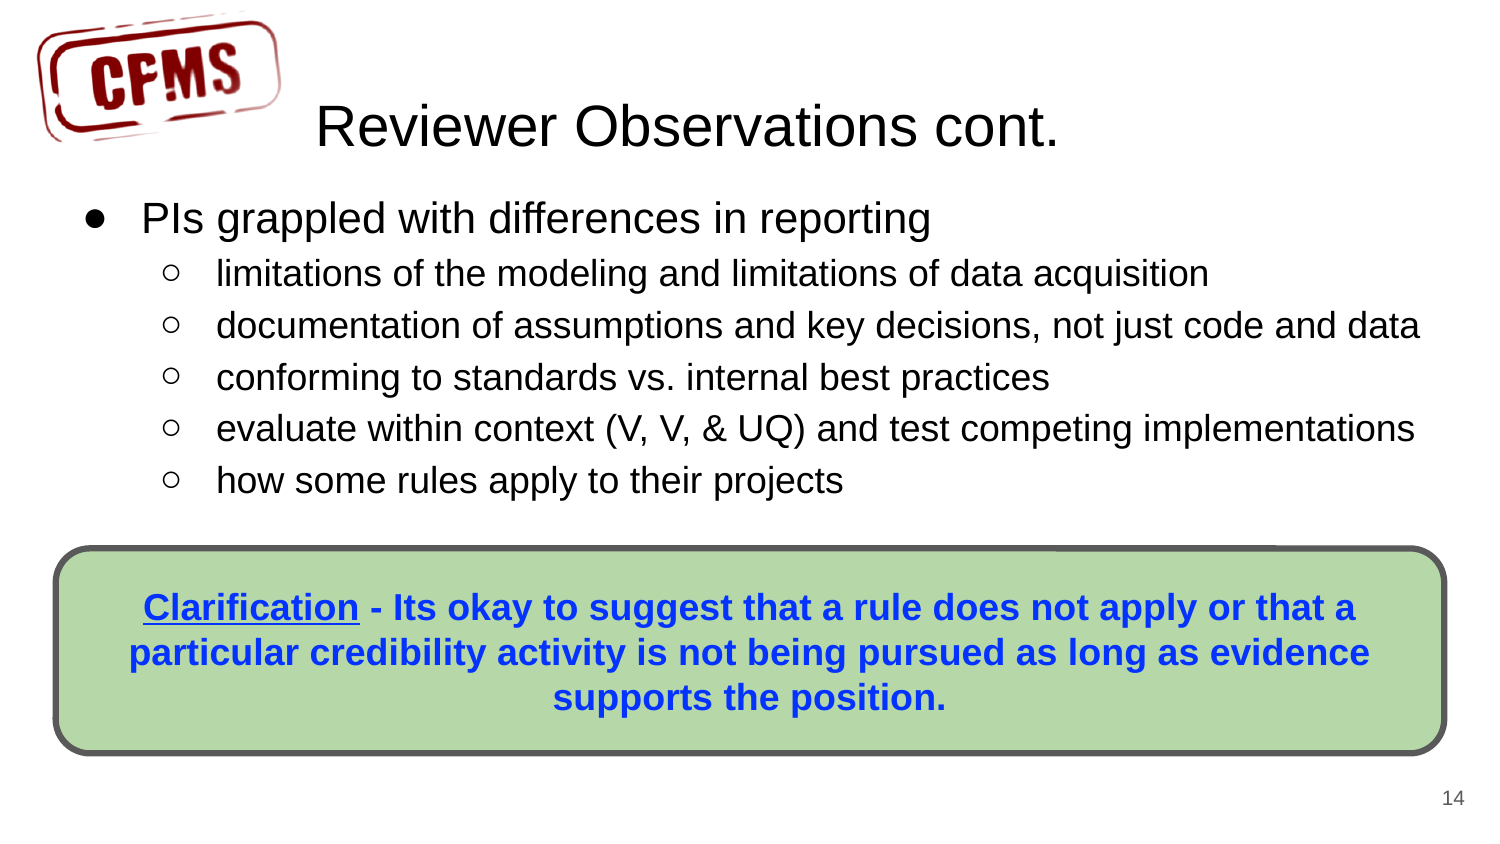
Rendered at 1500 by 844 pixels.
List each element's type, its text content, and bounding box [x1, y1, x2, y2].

slide_number 14 [1389, 764, 1480, 830]
title Reviewer Observations cont. [300, 72, 1449, 166]
list PIs grappled with differences in reporting limitations of the modeling and limitations of data acquisition documentation of assumptions and key decisions, not just code and data conforming to standards vs. internal best practices evaluate within context (V, V, & UQ) and test competing implementations how some rules apply to their projects [51, 166, 1449, 537]
picture [0, 0, 332, 181]
text_box Clarification - Its okay to suggest that a rule does not apply or that a particular credibility activity is not being pursued as long as evidence supports the position. [55, 548, 1445, 754]
